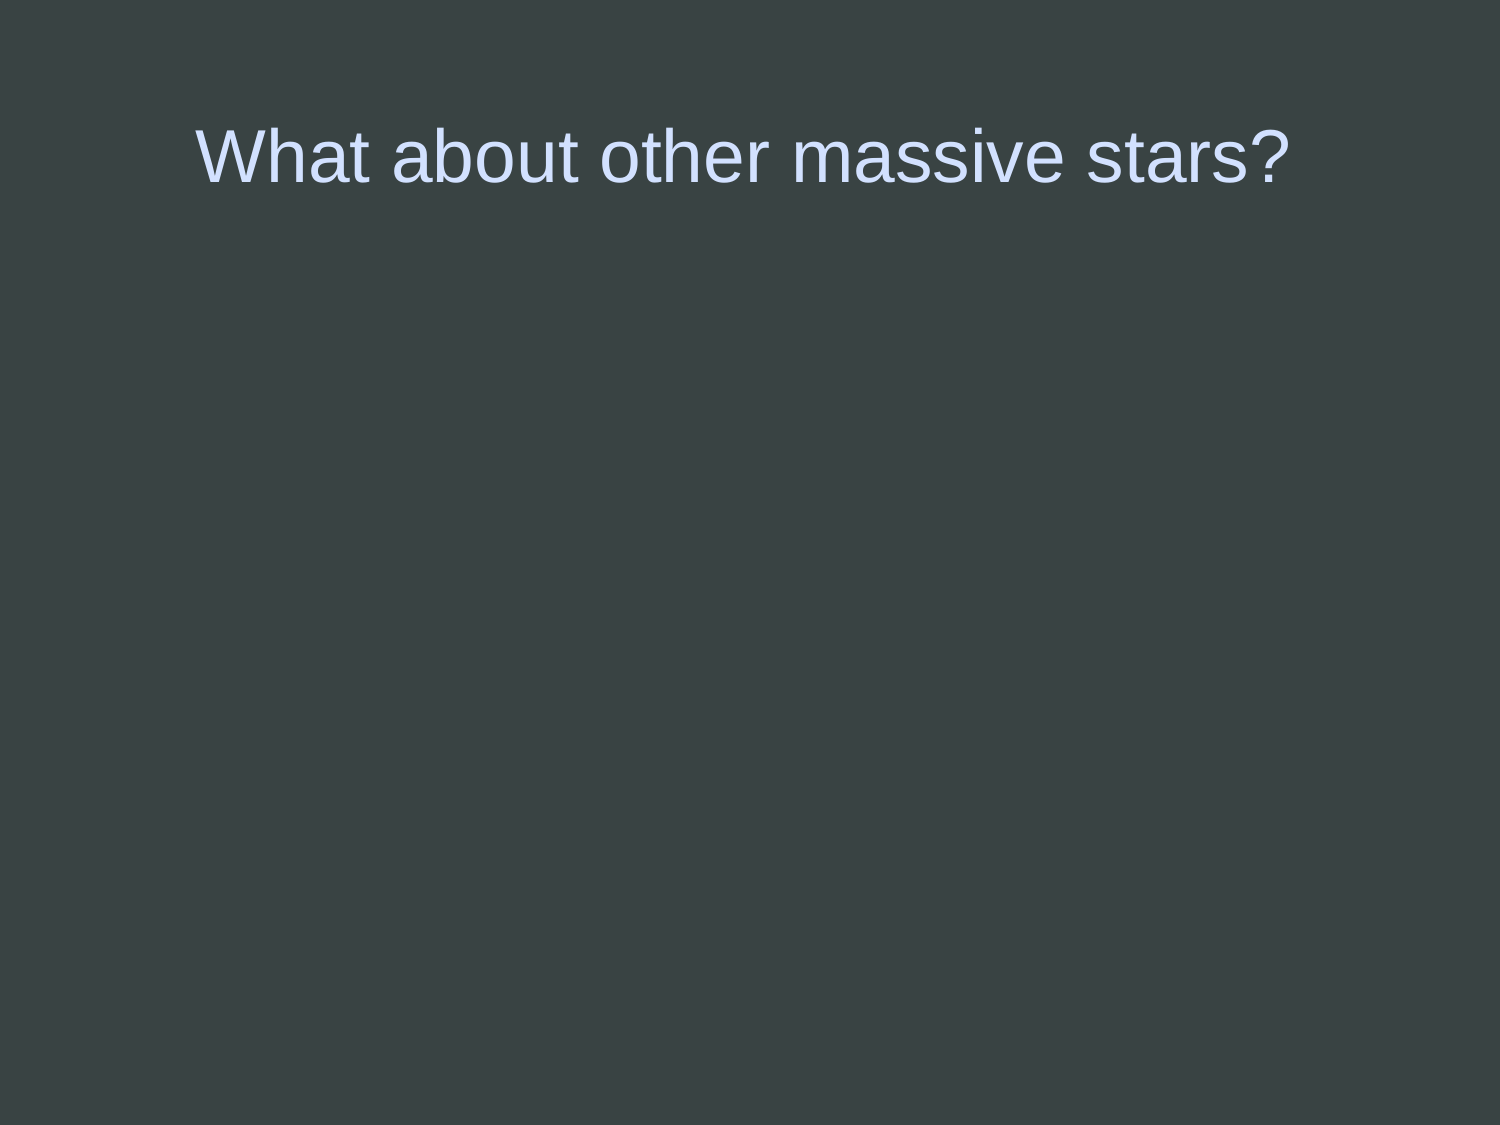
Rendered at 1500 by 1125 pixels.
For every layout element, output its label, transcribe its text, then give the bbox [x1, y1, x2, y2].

text_box What about other massive stars? [112, 99, 1375, 205]
